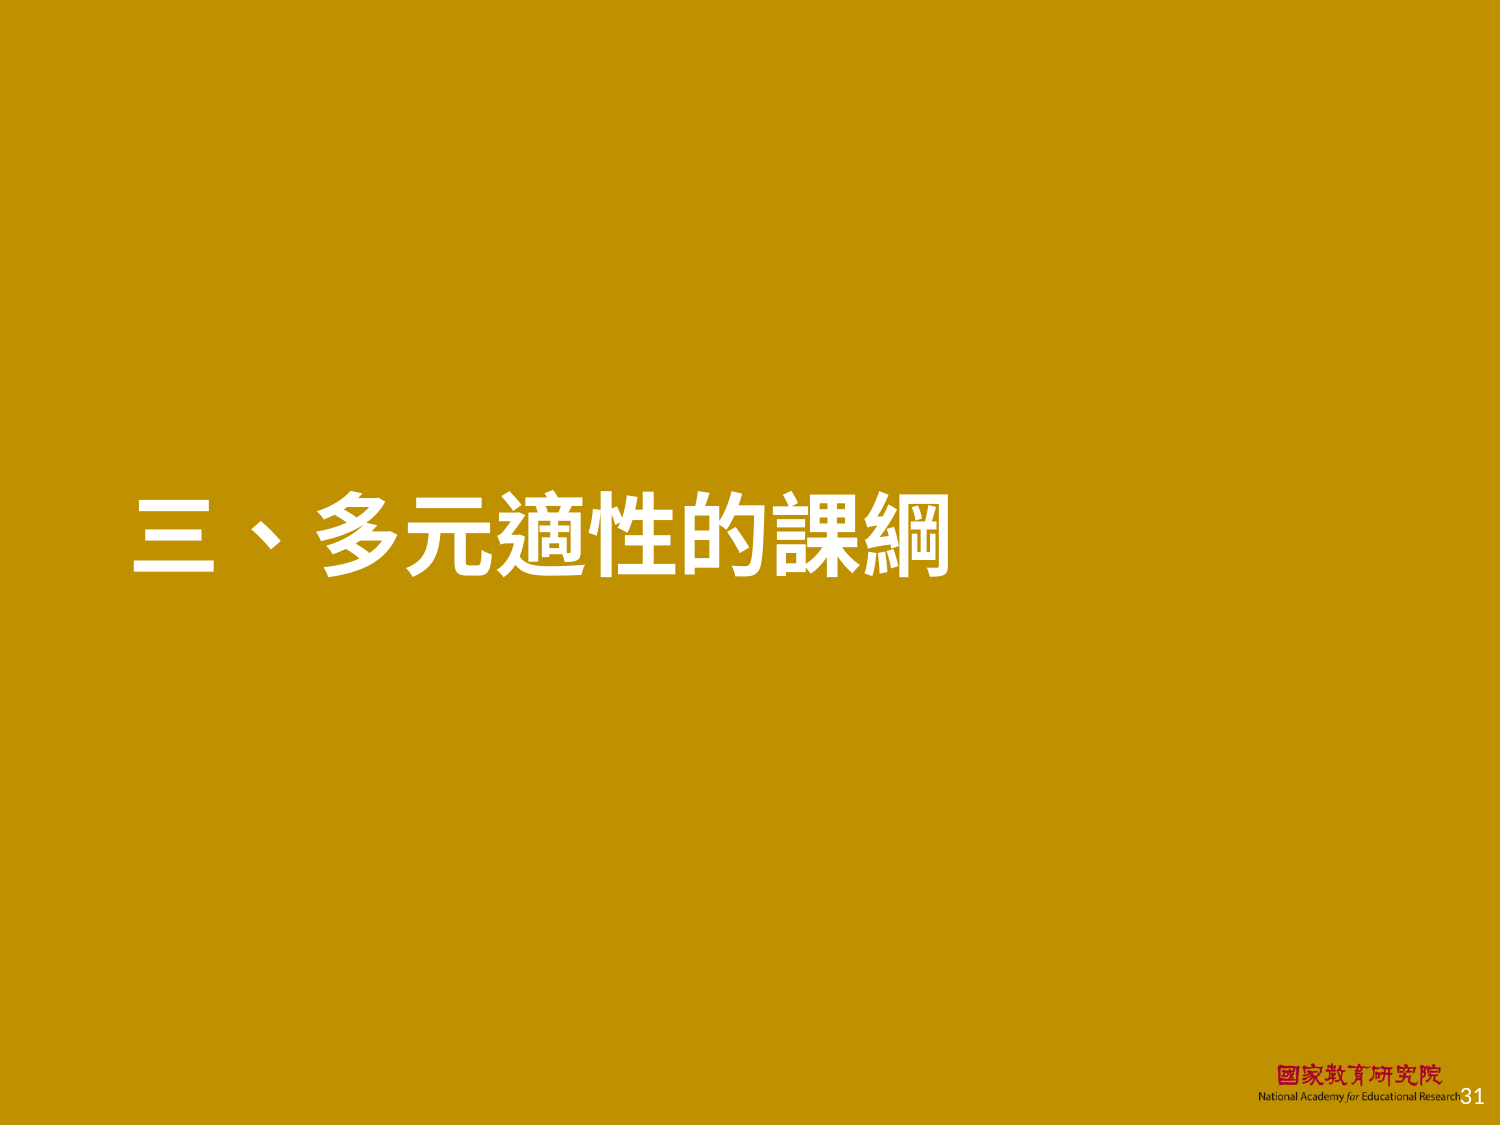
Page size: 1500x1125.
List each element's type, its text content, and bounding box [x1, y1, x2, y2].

picture [1259, 1063, 1460, 1103]
slide_number 31 [1162, 1065, 1500, 1125]
title 三、多元適性的課綱 [113, 430, 1408, 649]
